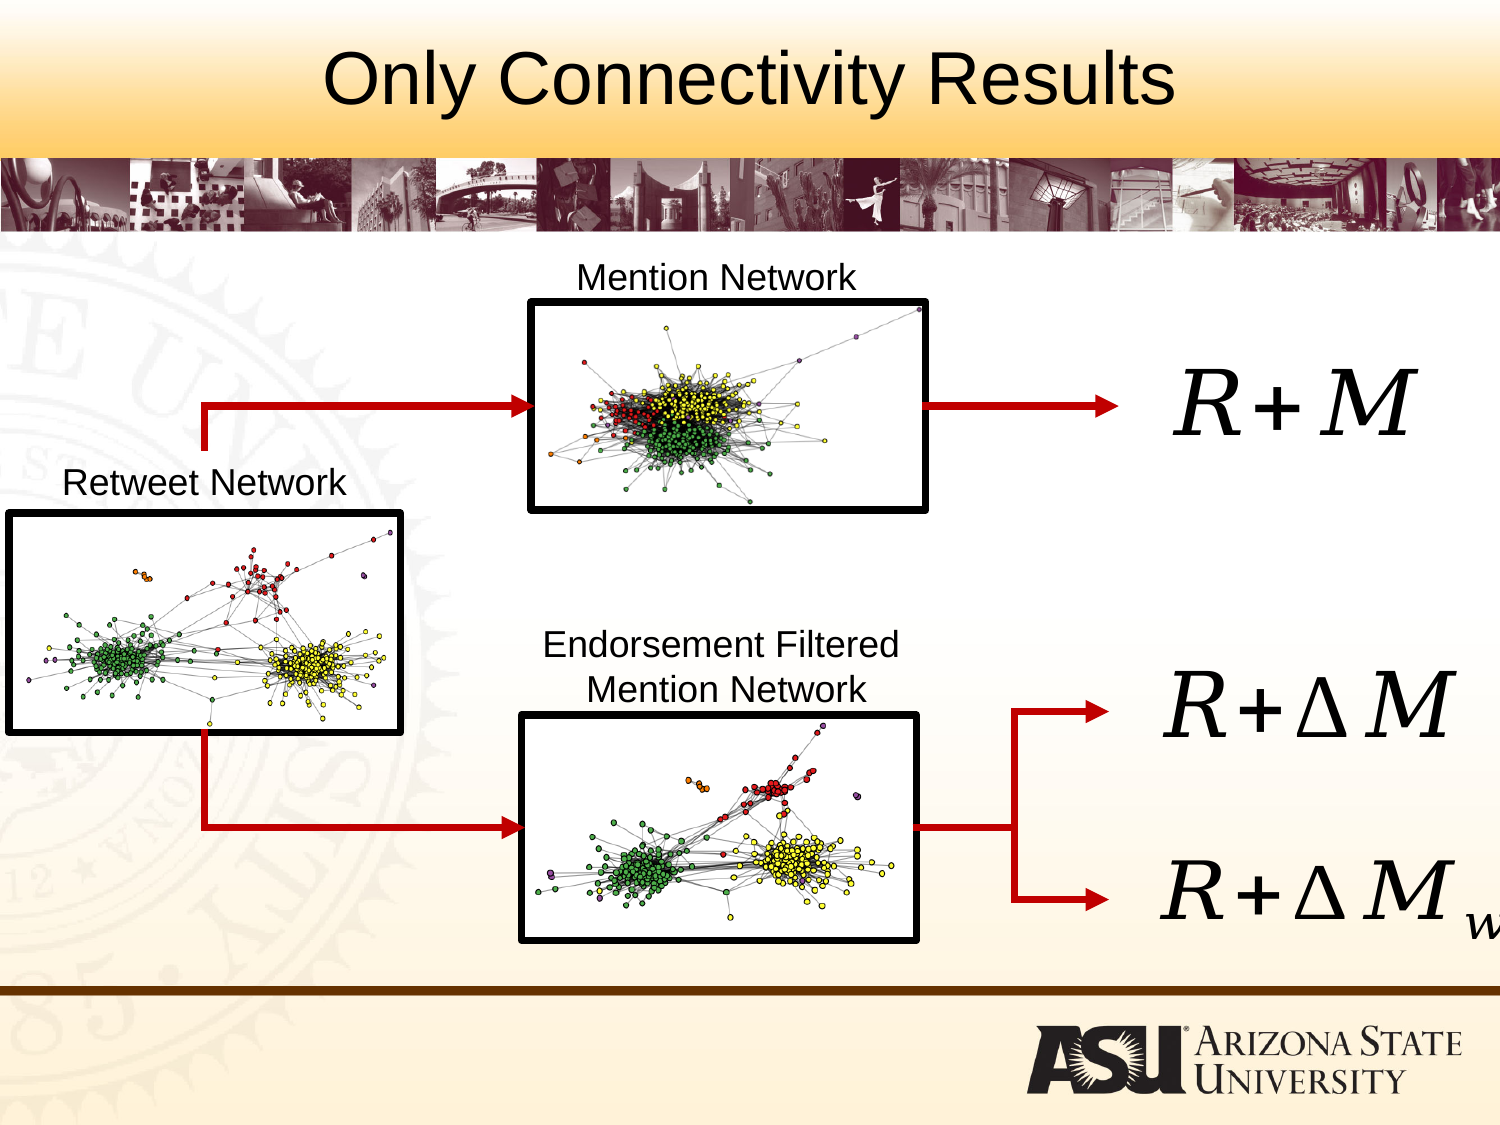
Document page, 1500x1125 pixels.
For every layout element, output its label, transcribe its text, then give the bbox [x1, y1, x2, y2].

text_box Only Connectivity Results [74, 0, 1425, 150]
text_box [912, 711, 1110, 827]
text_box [315, 618, 414, 939]
text_box Retweet Network [47, 450, 347, 511]
picture [0, 0, 1500, 1125]
text_box Mention Network [561, 245, 896, 305]
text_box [347, 263, 392, 594]
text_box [912, 827, 1110, 900]
text_box Endorsement Filtered Mention Network [525, 612, 928, 718]
